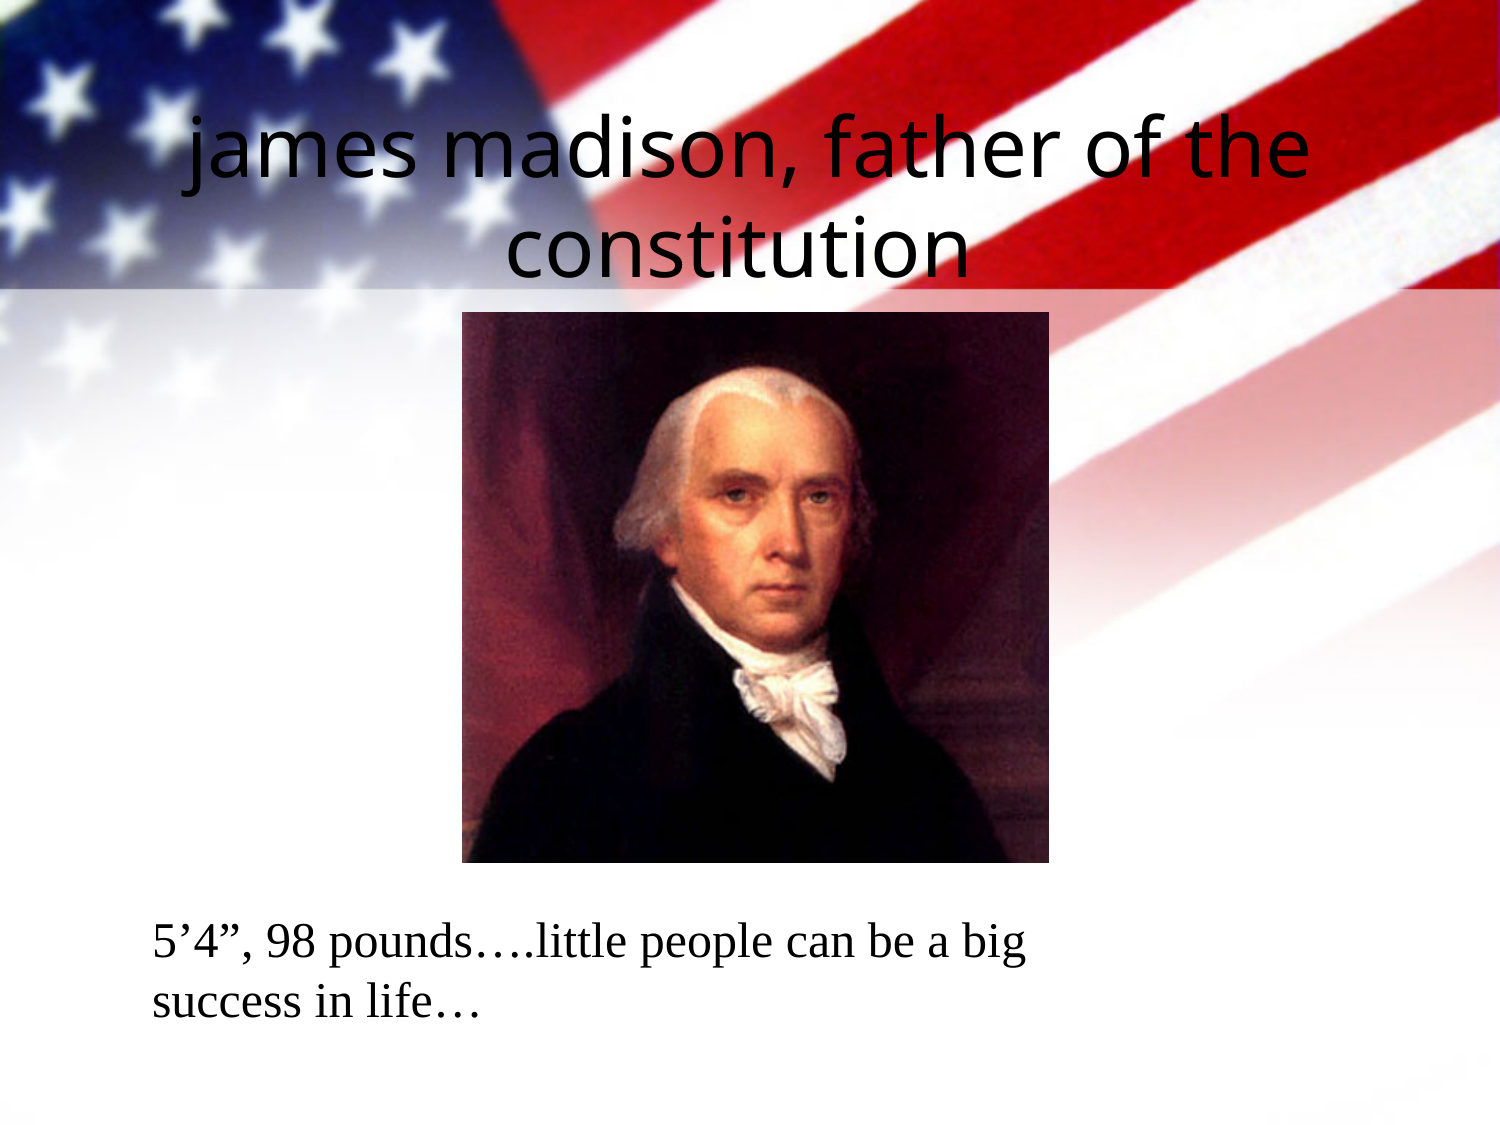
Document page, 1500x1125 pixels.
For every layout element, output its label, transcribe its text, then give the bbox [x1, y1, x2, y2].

text_box 5’4”, 98 pounds….little people can be a big success in life… [137, 899, 1445, 1035]
picture [0, 0, 1500, 1125]
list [462, 312, 1049, 863]
title james madison, father of the constitution [112, 99, 1388, 288]
